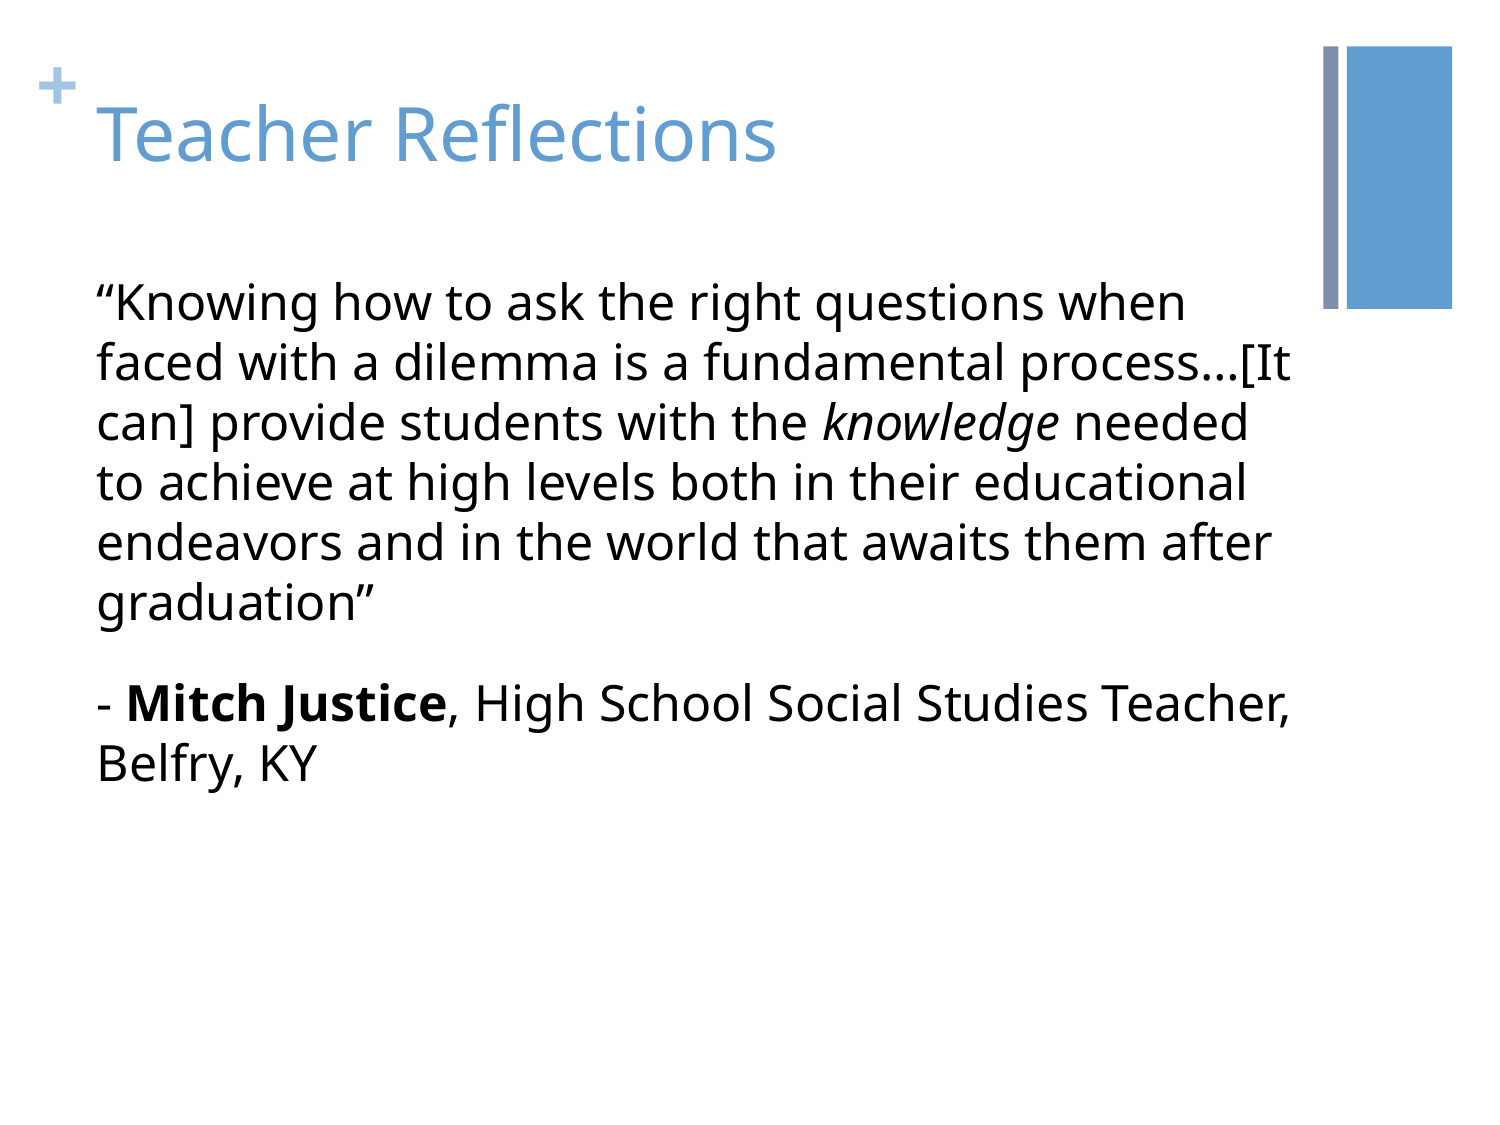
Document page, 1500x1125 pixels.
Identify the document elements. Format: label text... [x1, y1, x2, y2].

title Teacher Reflections [81, 79, 1322, 262]
list “Knowing how to ask the right questions when faced with a dilemma is a fundamental process…[It can] provide students with the knowledge needed to achieve at high levels both in their educational endeavors and in the world that awaits them after graduation” - Mitch Justice, High School Social Studies Teacher, Belfry, KY [81, 262, 1322, 1060]
